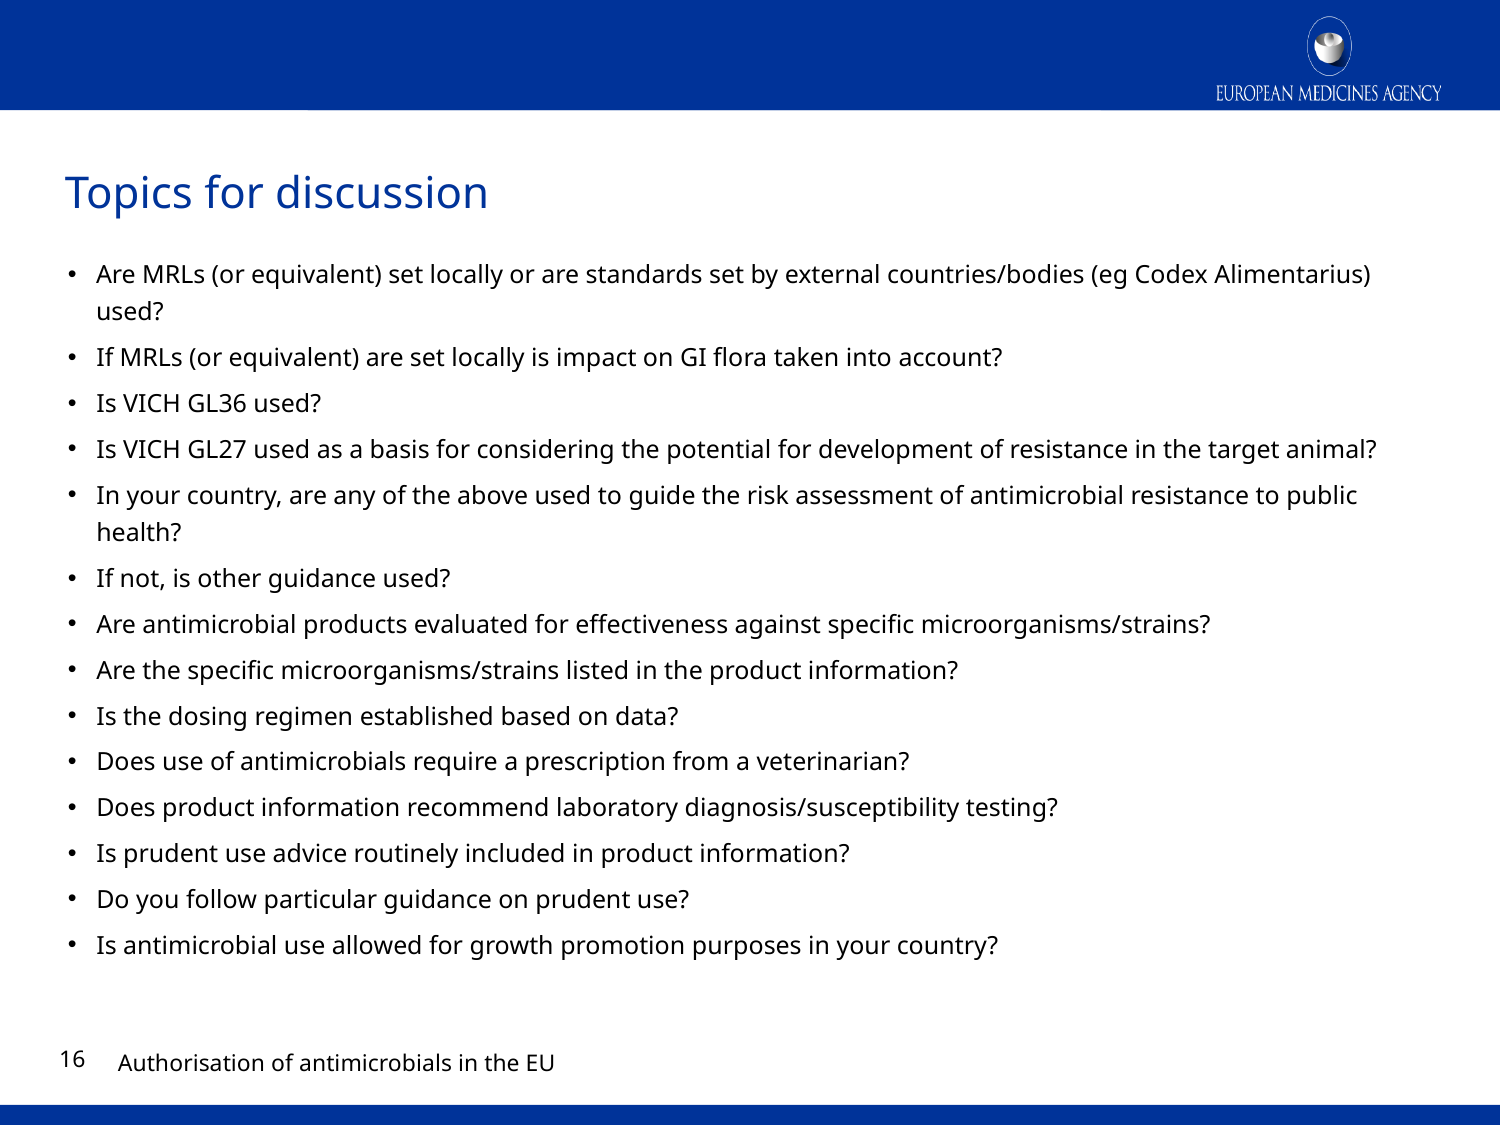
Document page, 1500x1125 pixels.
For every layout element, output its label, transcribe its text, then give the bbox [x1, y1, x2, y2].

slide_number 15 [59, 1050, 110, 1090]
footer Authorisation of antimicrobials in the EU [117, 1050, 1181, 1099]
picture [1216, 15, 1441, 102]
title Topics for discussion [64, 160, 1447, 236]
text_box Are MRLs (or equivalent) set locally or are standards set by external countries/bodies (eg Codex Alimentarius) used? If MRLs (or equivalent) are set locally is impact on GI flora taken into account? Is VICH GL36 used? Is VICH GL27 used as a basis for considering the potential for development of resistance in the target animal? In your country, are any of the above used to guide the risk assessment of antimicrobial resistance to public health? If not, is other guidance used? Are antimicrobial products evaluated for effectiveness against specific microorganisms/strains? Are the specific microorganisms/strains listed in the product information? Is the dosing regimen established based on data? Does use of antimicrobials require a prescription from a veterinarian? Does product information recommend laboratory diagnosis/susceptibility testing? Is prudent use advice routinely included in product information? Do you follow particular guidance on prudent use? Is antimicrobial use allowed for growth promotion purposes in your country? [53, 243, 1459, 967]
